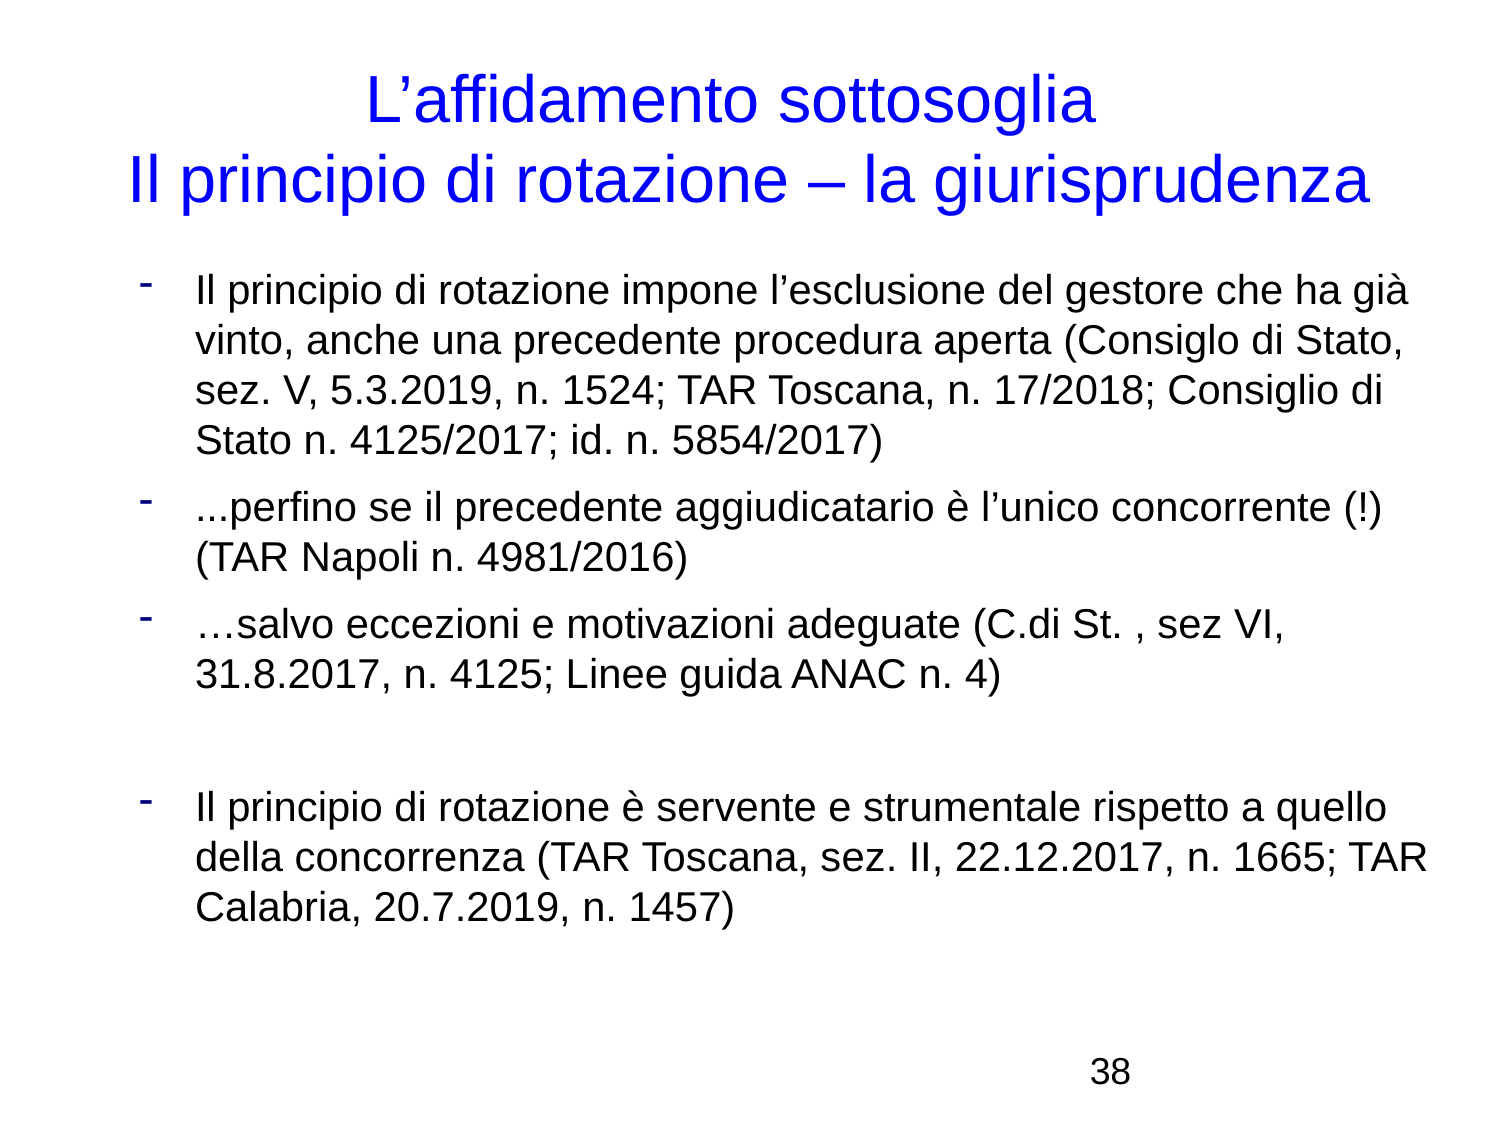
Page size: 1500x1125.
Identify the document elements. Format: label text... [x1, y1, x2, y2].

text_box <numero> [1074, 1025, 1425, 1100]
text_box L’affidamento sottosoglia Il principio di rotazione – la giurisprudenza [74, 74, 1425, 196]
text_box Il principio di rotazione impone l’esclusione del gestore che ha già vinto, anche una precedente procedura aperta (Consiglo di Stato, sez. V, 5.3.2019, n. 1524; TAR Toscana, n. 17/2018; Consiglio di Stato n. 4125/2017; id. n. 5854/2017) ...perfino se il precedente aggiudicatario è l’unico concorrente (!) (TAR Napoli n. 4981/2016) …salvo eccezioni e motivazioni adeguate (C.di St. , sez VI, 31.8.2017, n. 4125; Linee guida ANAC n. 4) Il principio di rotazione è servente e strumentale rispetto a quello della concorrenza (TAR Toscana, sez. II, 22.12.2017, n. 1665; TAR Calabria, 20.7.2019, n. 1457) [123, 255, 1474, 1023]
